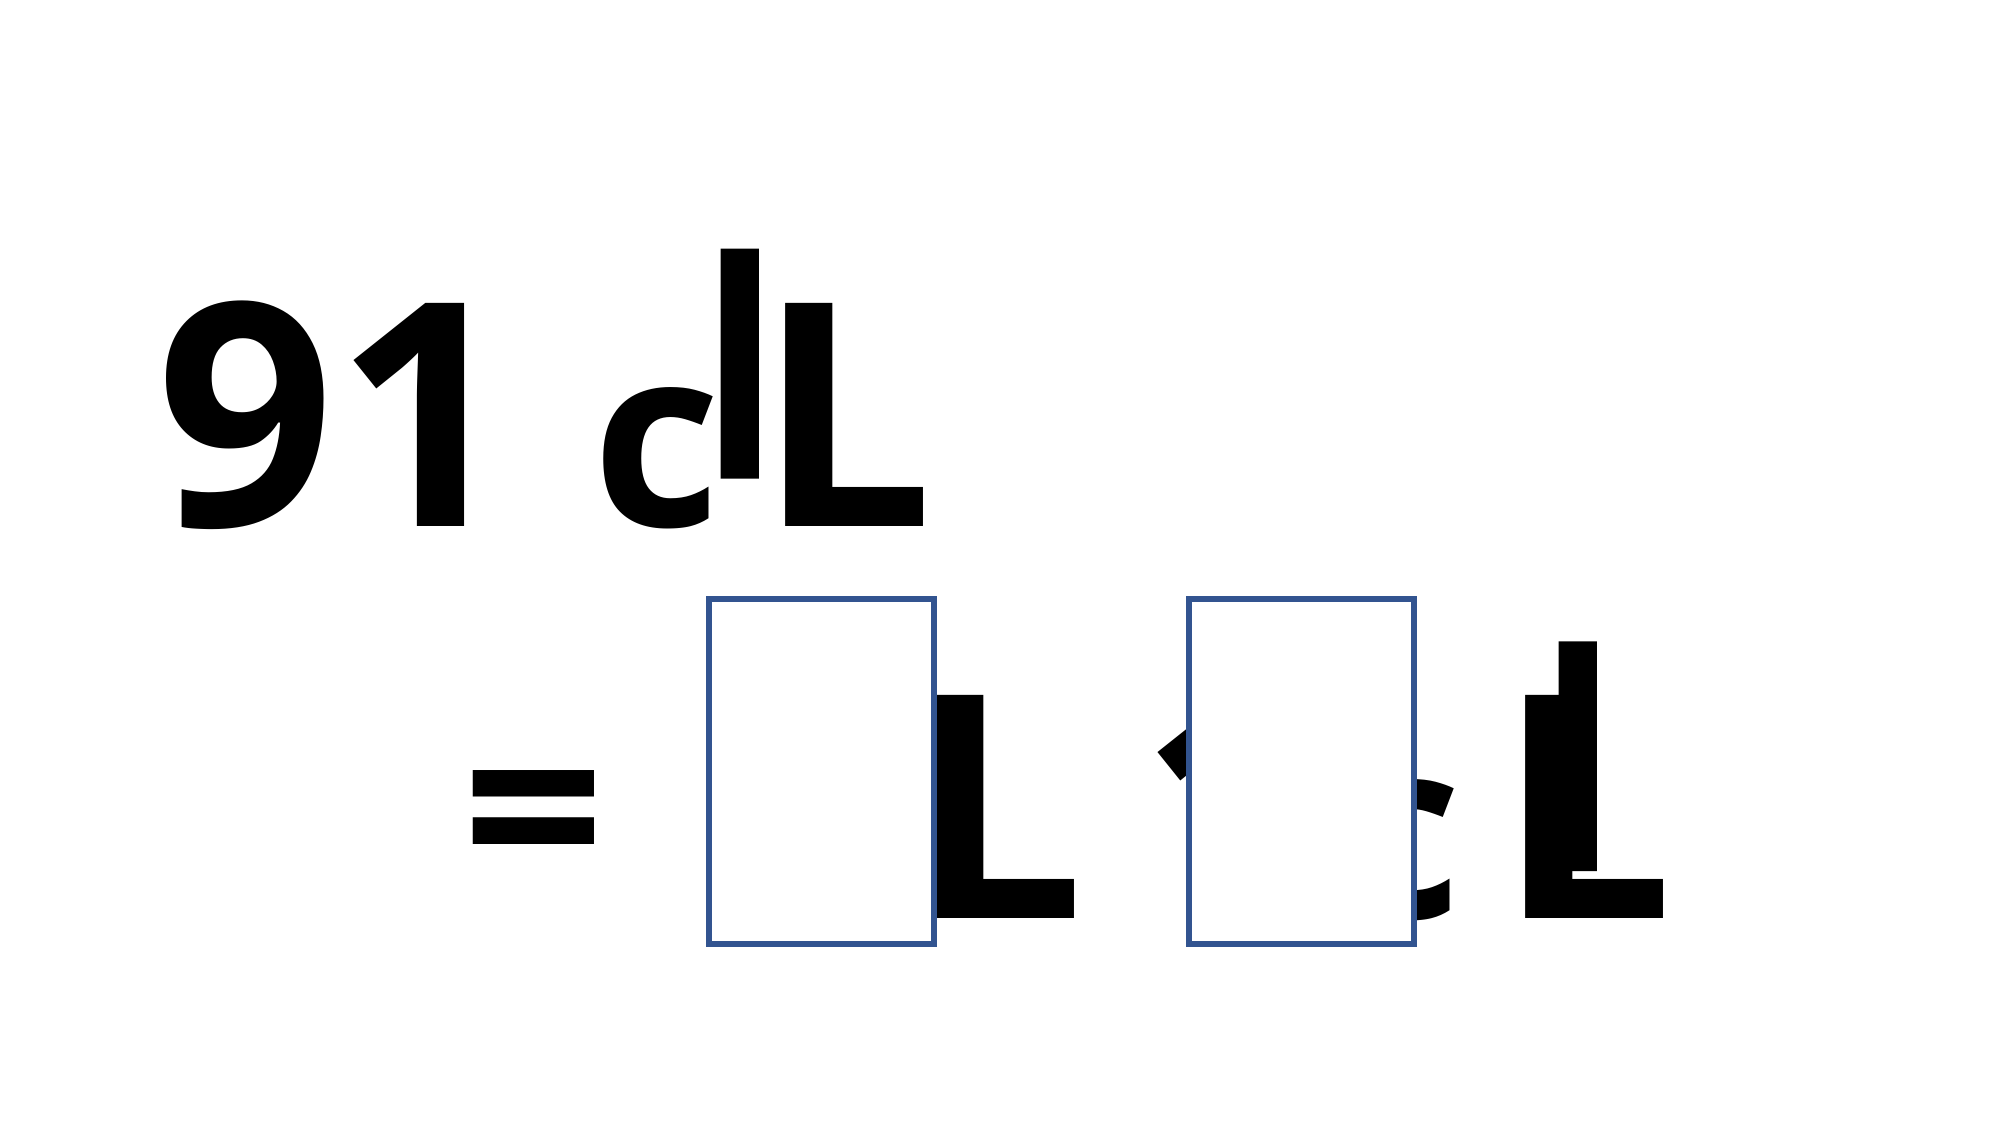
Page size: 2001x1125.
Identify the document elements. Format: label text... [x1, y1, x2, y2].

text_box = [447, 638, 708, 953]
text_box 91 [141, 206, 578, 597]
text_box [708, 599, 2000, 993]
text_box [578, 206, 1046, 601]
